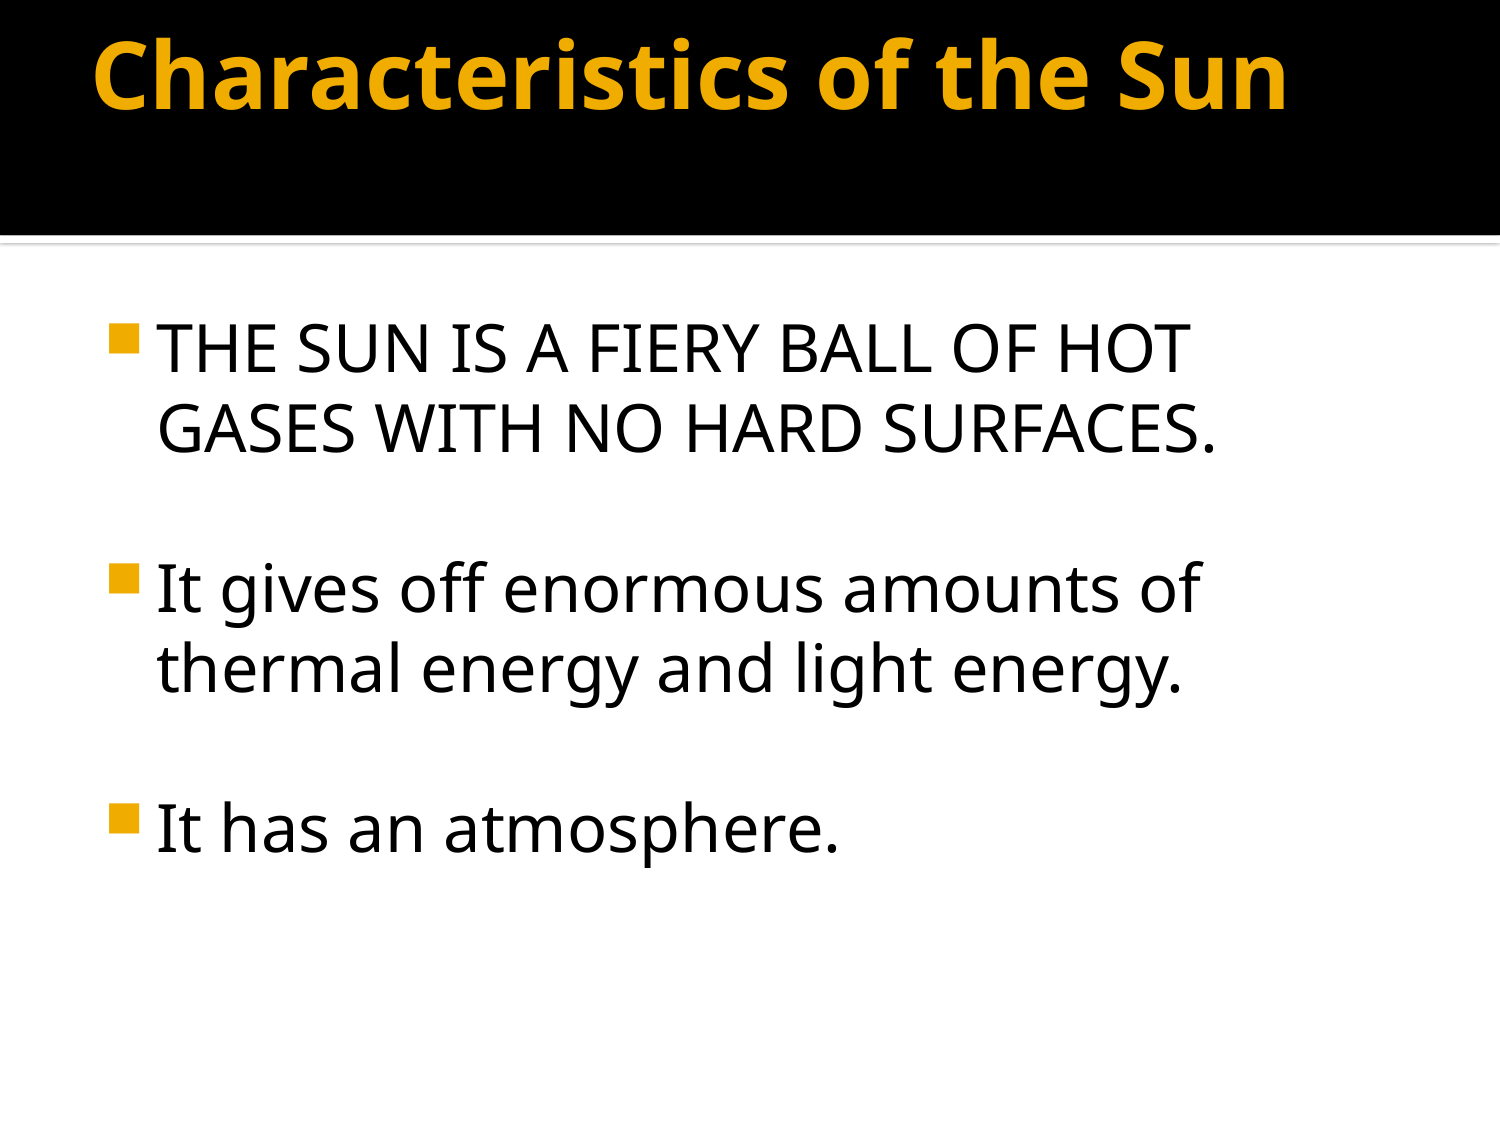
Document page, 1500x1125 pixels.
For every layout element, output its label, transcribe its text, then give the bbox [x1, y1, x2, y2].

list THE SUN IS A FIERY BALL OF HOT GASES WITH NO HARD SURFACES. It gives off enormous amounts of thermal energy and light energy. It has an atmosphere. [75, 291, 1425, 1050]
title Characteristics of the Sun [75, 25, 1425, 231]
